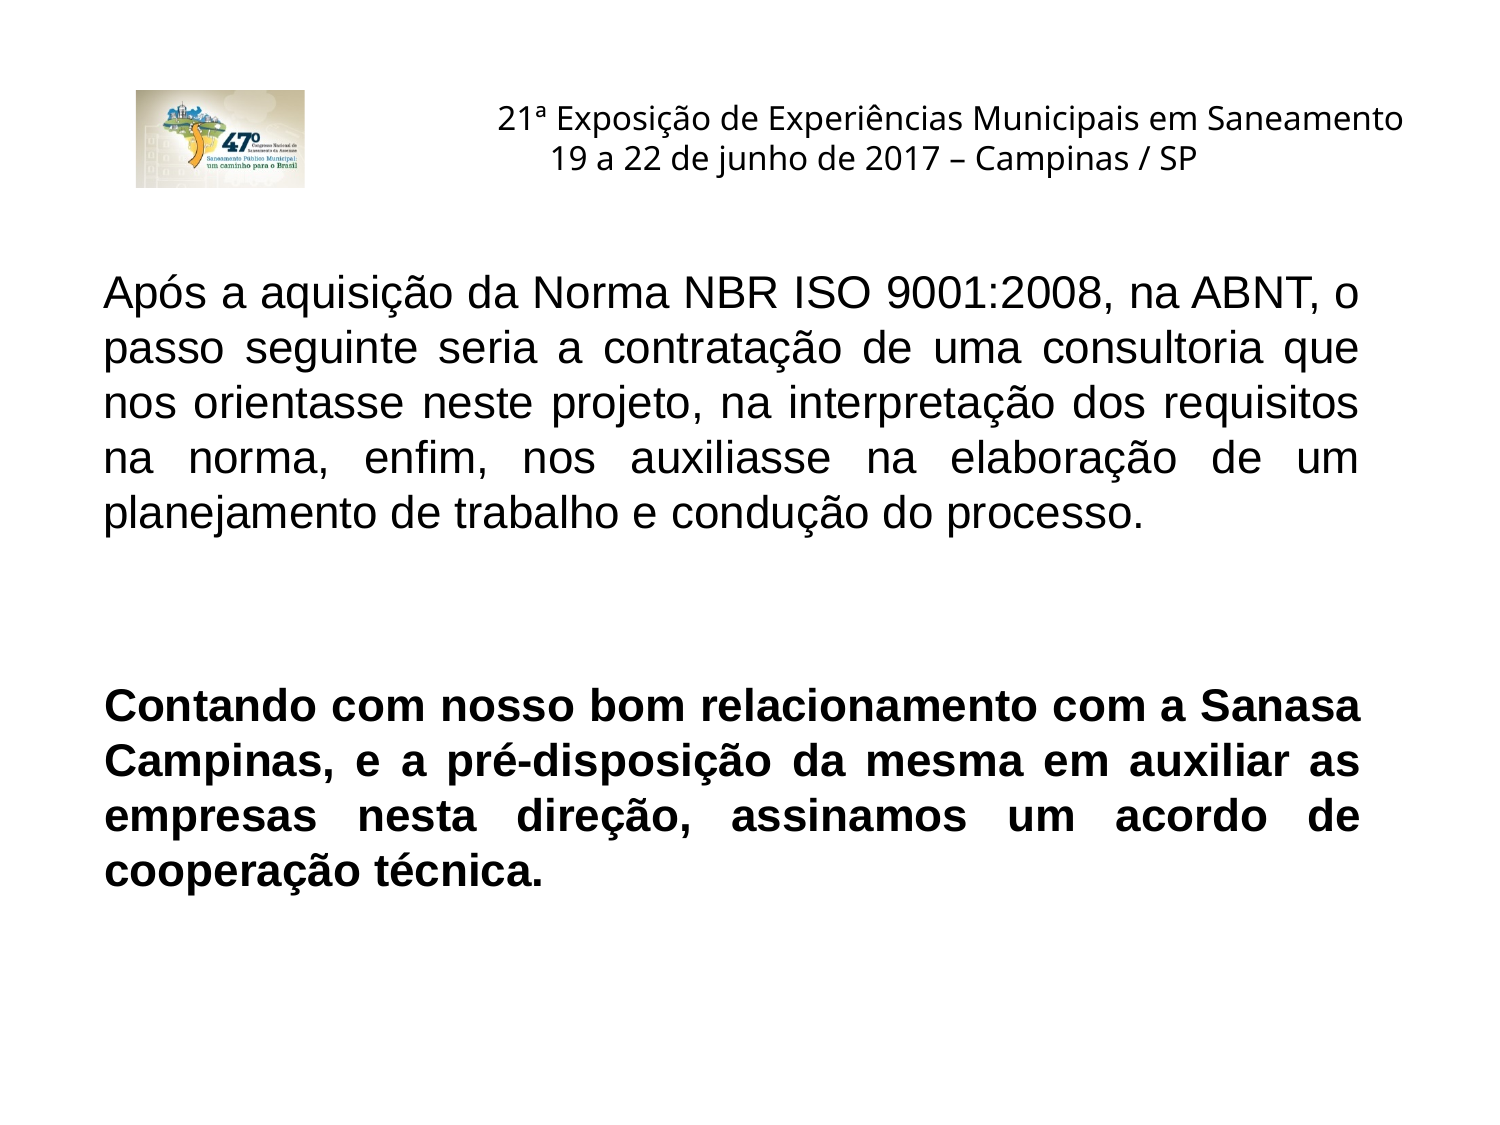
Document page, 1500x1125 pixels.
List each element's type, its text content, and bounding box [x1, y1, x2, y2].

picture [135, 89, 305, 189]
text_box 21ª Exposição de Experiências Municipais em Saneamento 19 a 22 de junho de 2017 – Campinas / SP [305, 89, 1421, 185]
text_box Contando com nosso bom relacionamento com a Sanasa Campinas, e a pré-disposição da mesma em auxiliar as empresas nesta direção, assinamos um acordo de cooperação técnica. [89, 668, 1377, 904]
text_box Após a aquisição da Norma NBR ISO 9001:2008, na ABNT, o passo seguinte seria a contratação de uma consultoria que nos orientasse neste projeto, na interpretação dos requisitos na norma, enfim, nos auxiliasse na elaboração de um planejamento de trabalho e condução do processo. [88, 255, 1376, 545]
